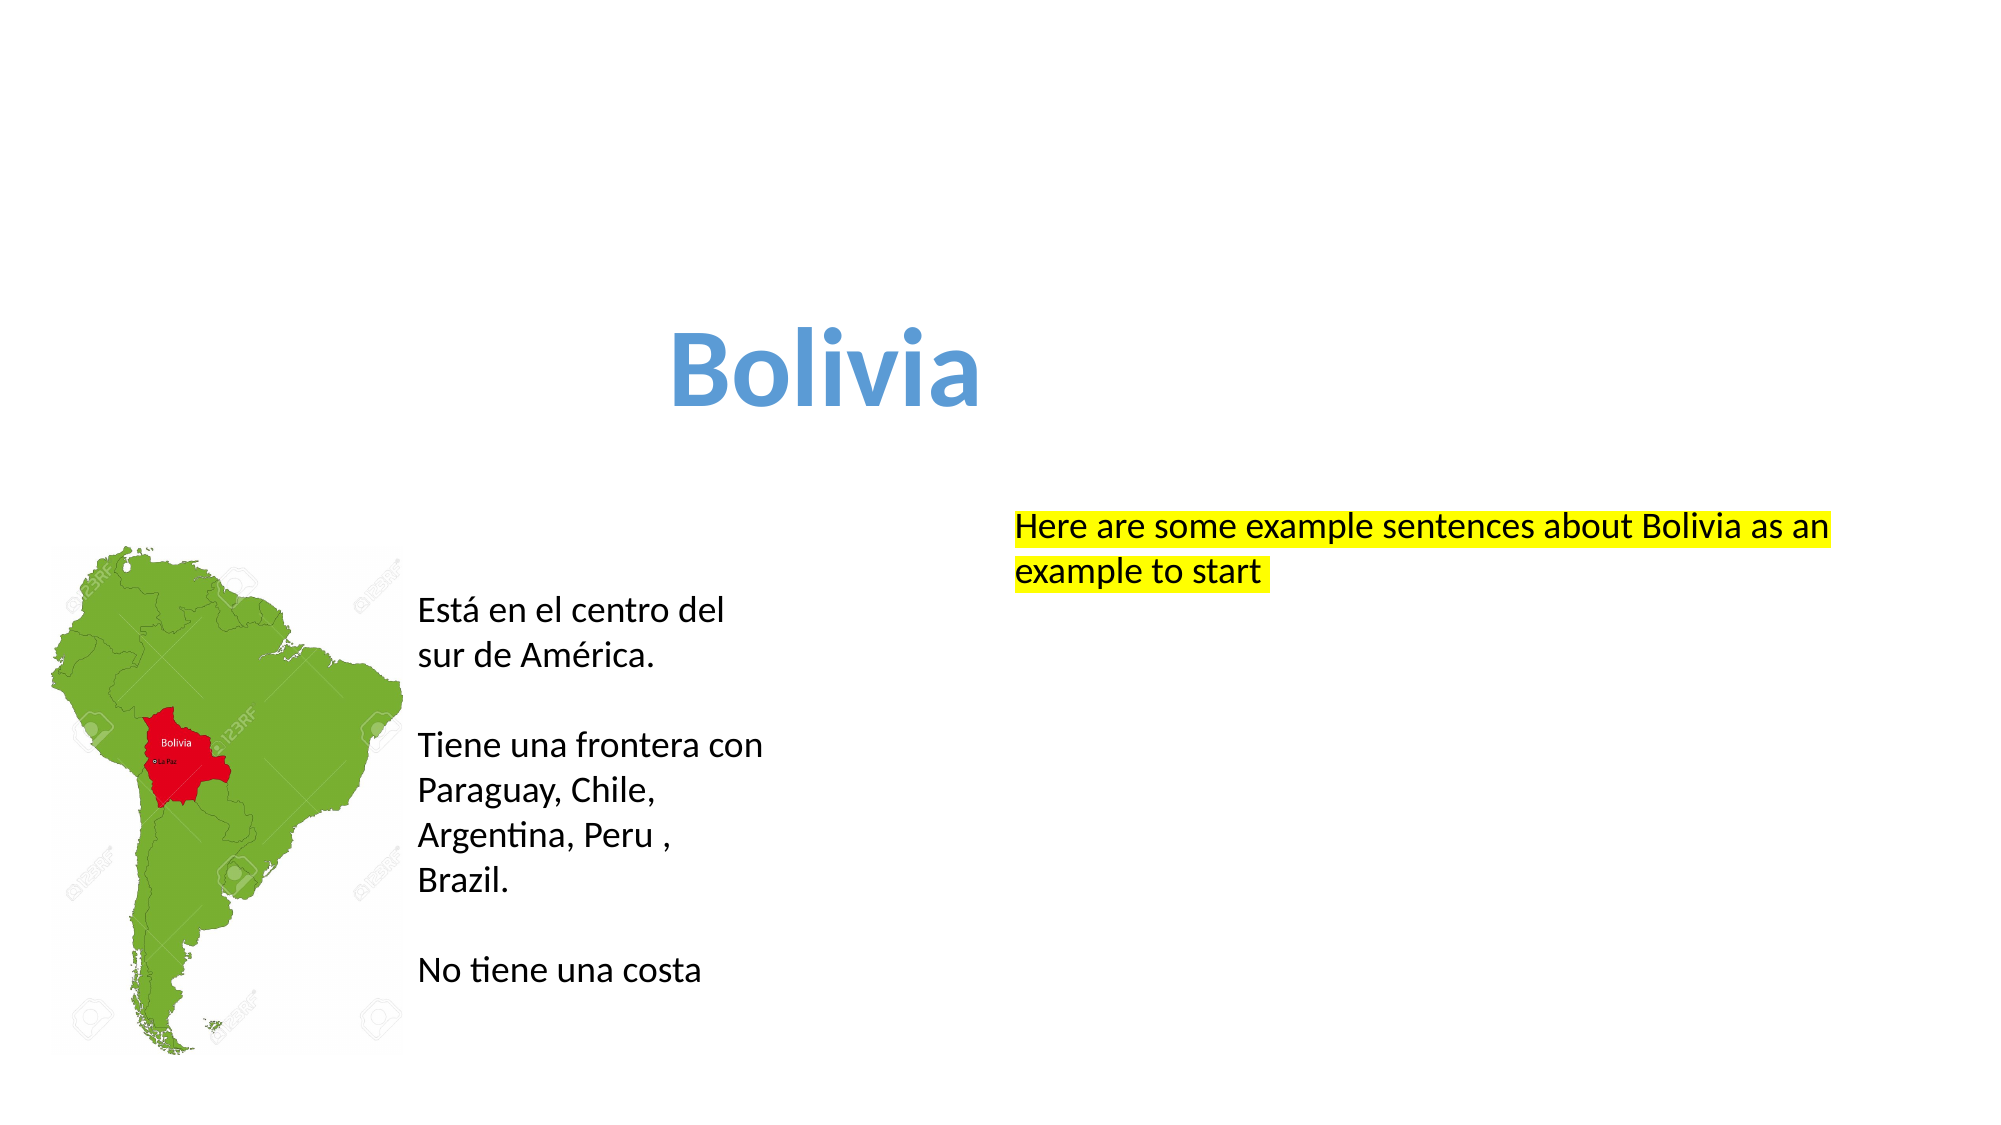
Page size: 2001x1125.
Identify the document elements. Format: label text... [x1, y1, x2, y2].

picture [51, 546, 403, 1055]
text_box Bolivia [652, 286, 999, 437]
text_box Está en el centro del sur de América. Tiene una frontera con Paraguay, Chile, Argentina, Peru , Brazil. No tiene una costa [403, 578, 782, 998]
text_box Here are some example sentences about Bolivia as an example to start [999, 493, 1906, 599]
